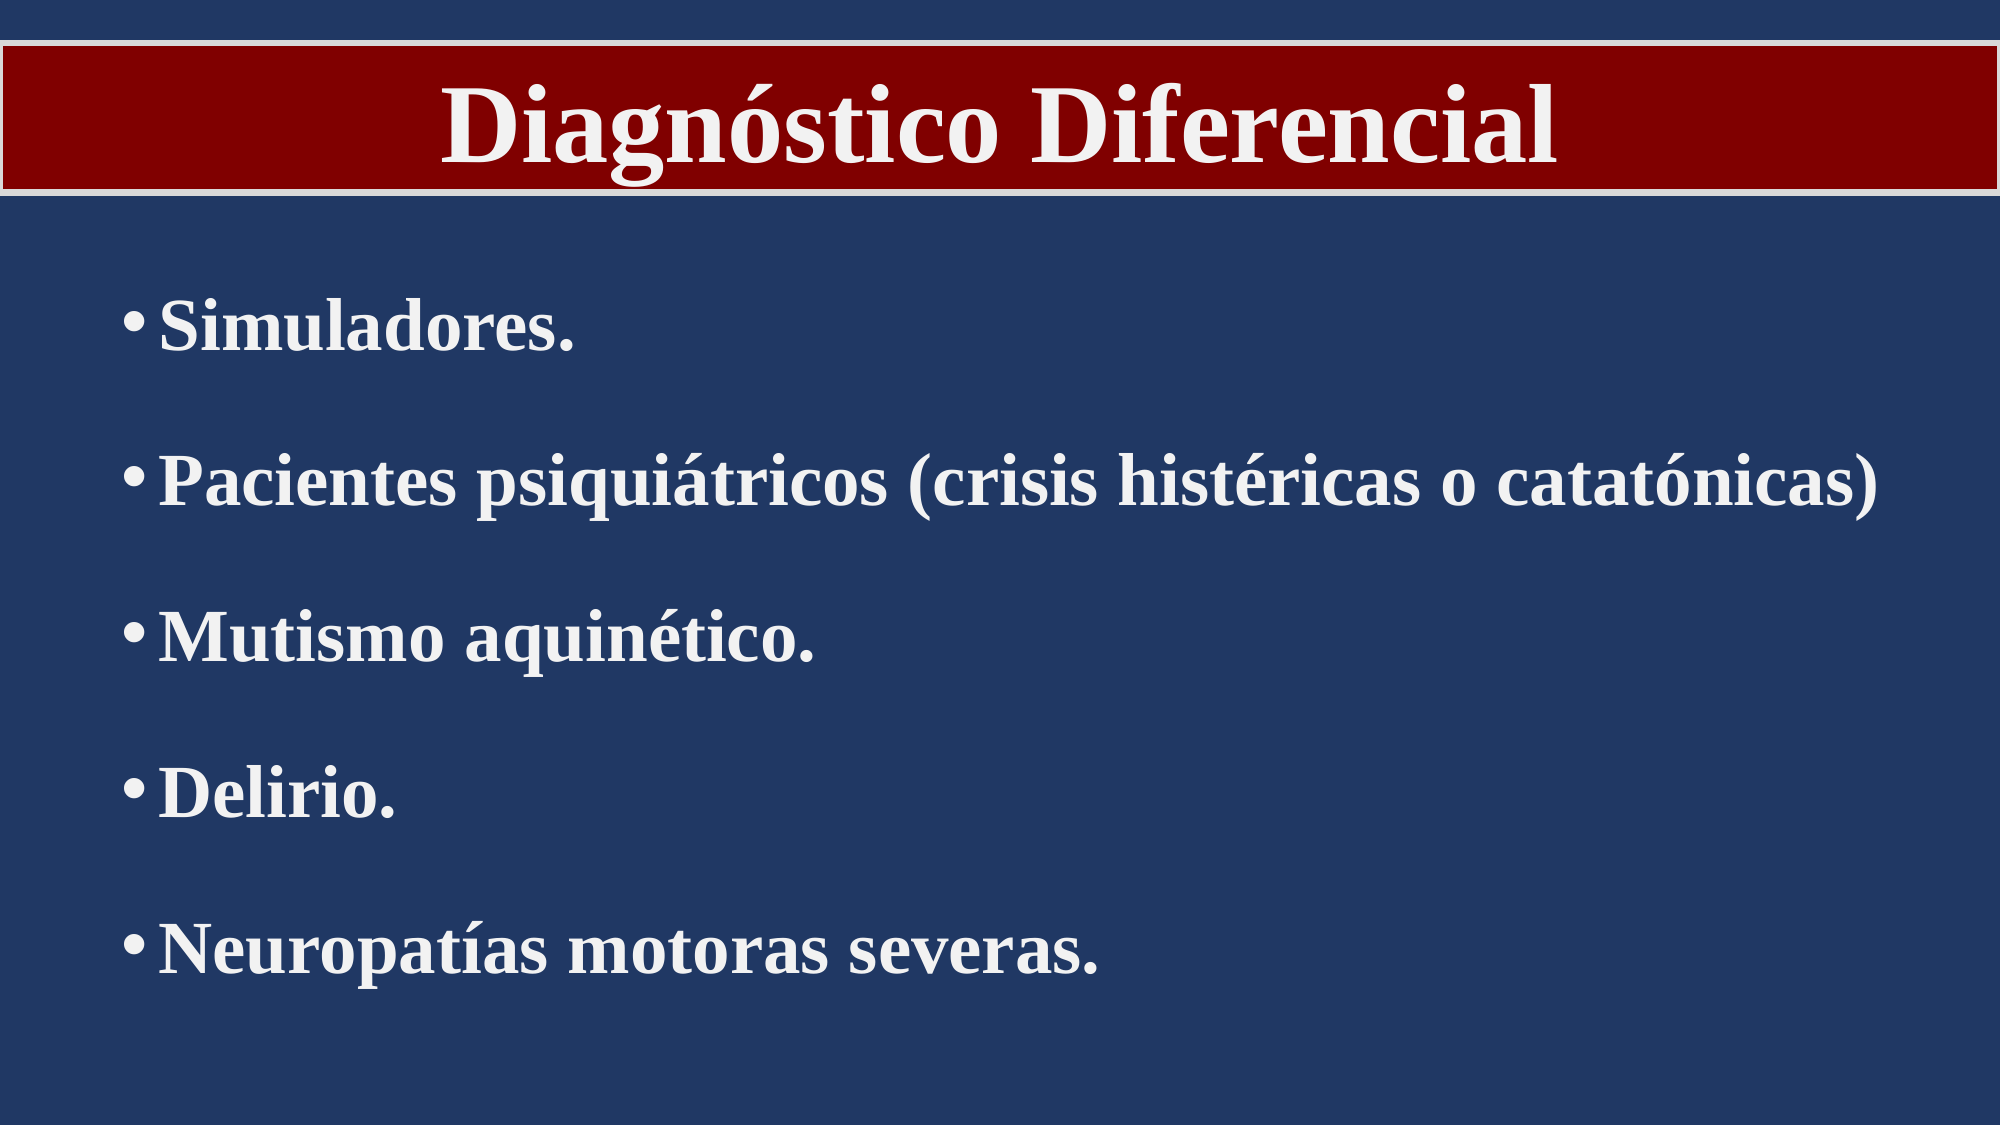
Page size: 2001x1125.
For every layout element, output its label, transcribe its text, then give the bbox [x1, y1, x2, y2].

list Simuladores. Pacientes psiquiátricos (crisis histéricas o catatónicas) Mutismo aquinético. Delirio. Neuropatías motoras severas. [106, 222, 1912, 950]
text_box Diagnóstico Diferencial [0, 42, 2000, 193]
